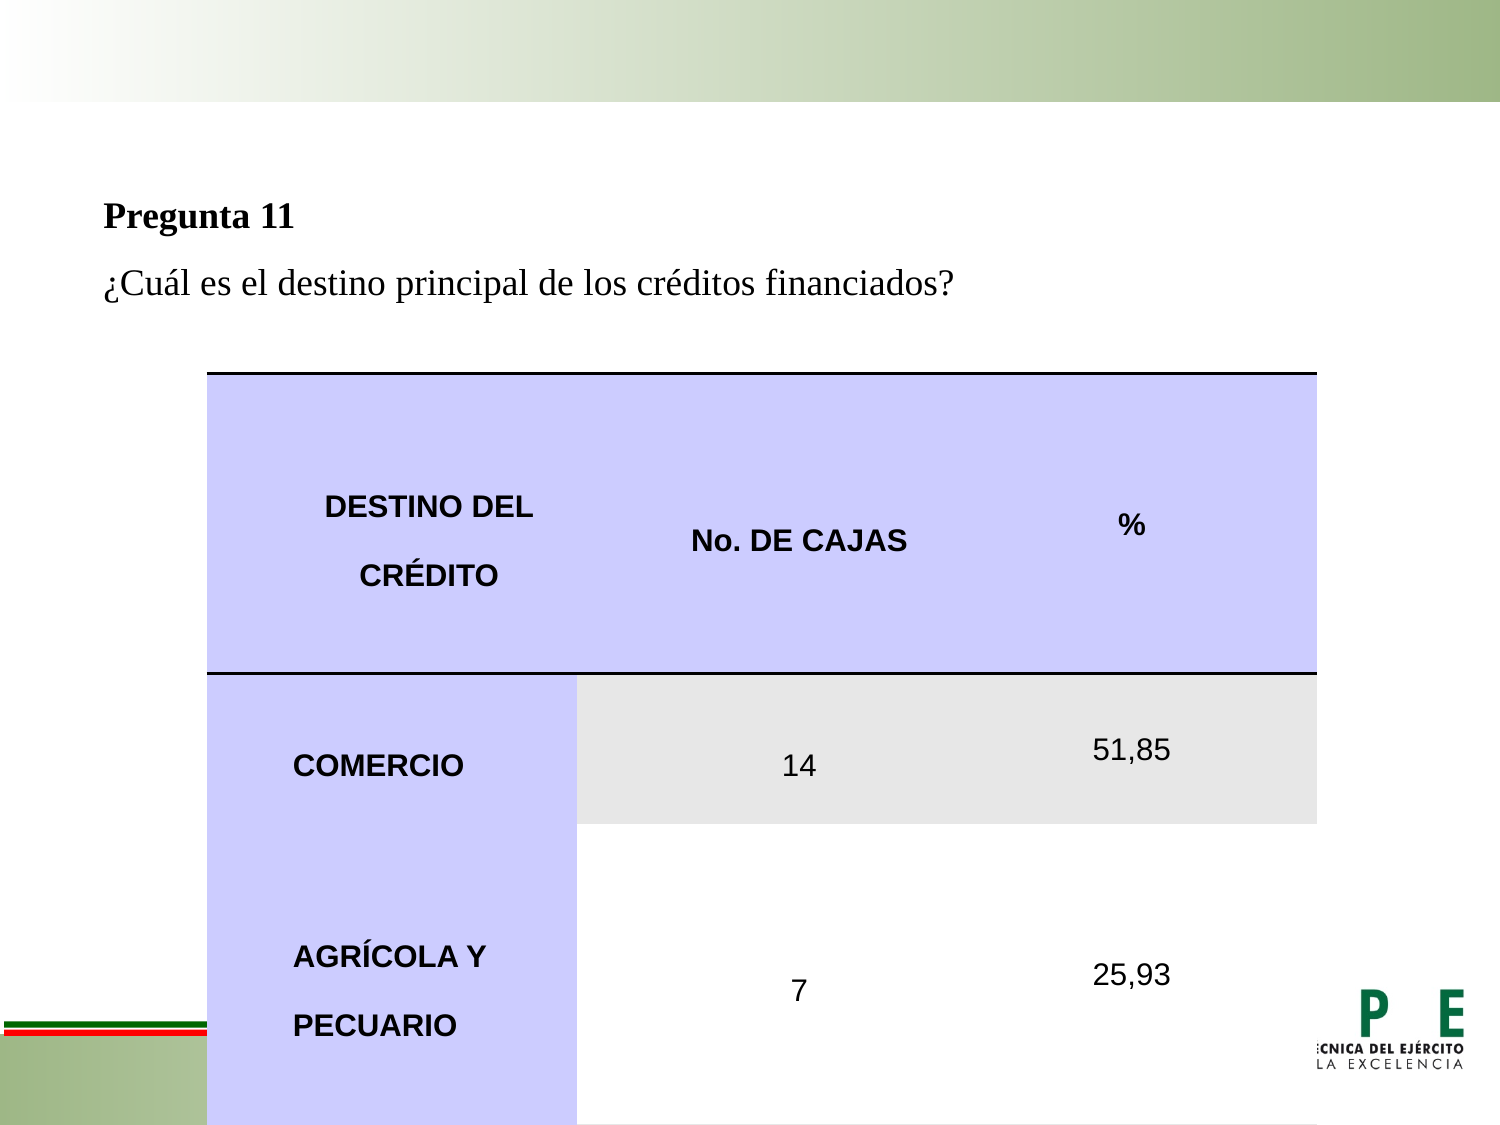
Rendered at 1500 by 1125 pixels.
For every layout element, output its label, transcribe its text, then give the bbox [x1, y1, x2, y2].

table_cell COMERCIO [207, 675, 577, 824]
table_header DESTINO DEL CRÉDITO [207, 375, 577, 672]
picture [1317, 976, 1483, 1081]
table_cell AGRÍCOLA Y PECUARIO [207, 824, 577, 1124]
table_cell 14 [577, 675, 947, 824]
table_header % [947, 375, 1317, 672]
text_box Pregunta 11 ¿Cuál es el destino principal de los créditos financiados? [88, 160, 1436, 311]
table_cell 25,93 [947, 824, 1317, 1124]
table_cell 7 [577, 824, 947, 1124]
table_cell 51,85 [947, 675, 1317, 824]
table_header No. DE CAJAS [577, 375, 947, 672]
